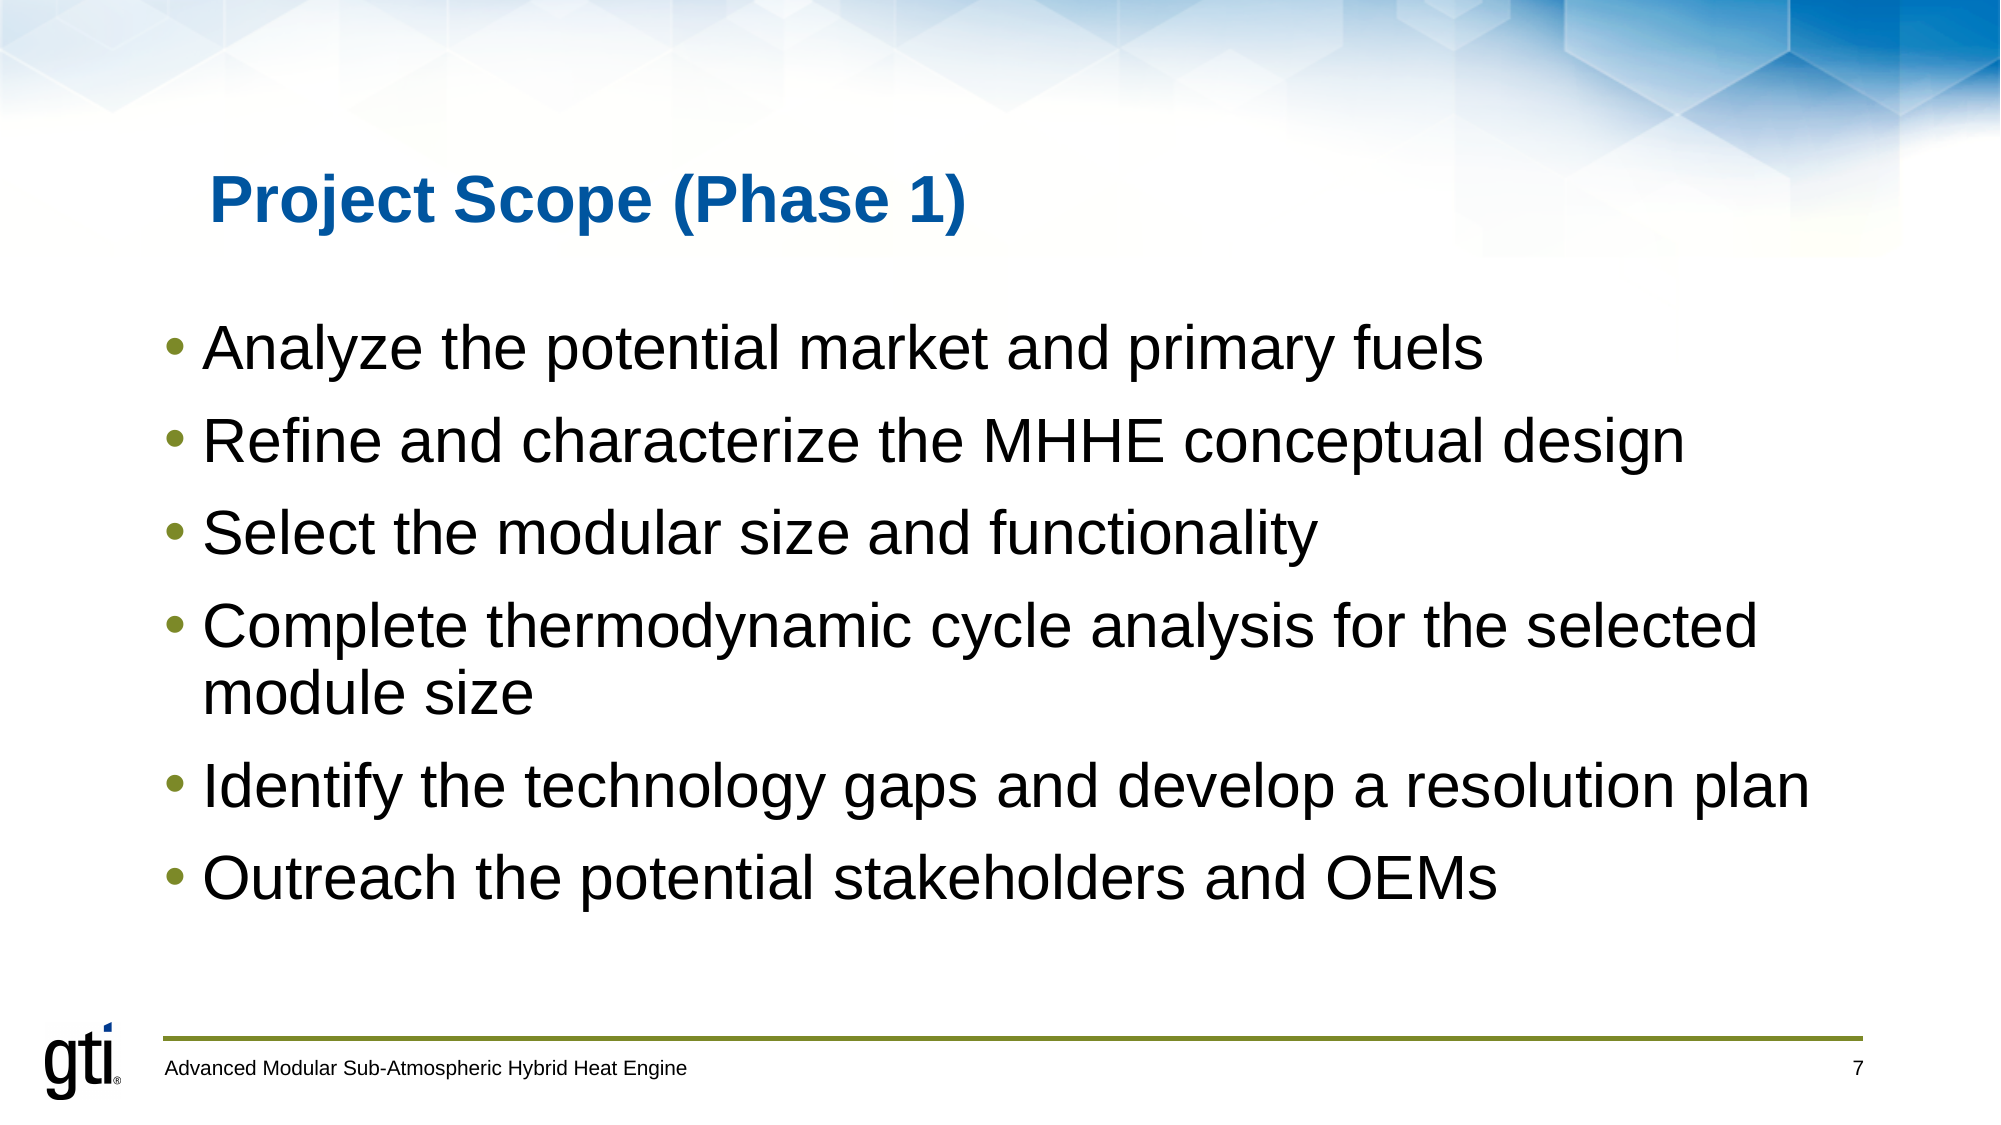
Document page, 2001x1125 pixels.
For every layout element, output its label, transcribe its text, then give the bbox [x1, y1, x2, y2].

title Project Scope (Phase 1) [194, 95, 1715, 308]
picture [45, 1022, 121, 1100]
picture [0, 0, 2000, 510]
list Analyze the potential market and primary fuels Refine and characterize the MHHE conceptual design Select the modular size and functionality Complete thermodynamic cycle analysis for the selected module size Identify the technology gaps and develop a resolution plan Outreach the potential stakeholders and OEMs [149, 308, 1900, 1037]
